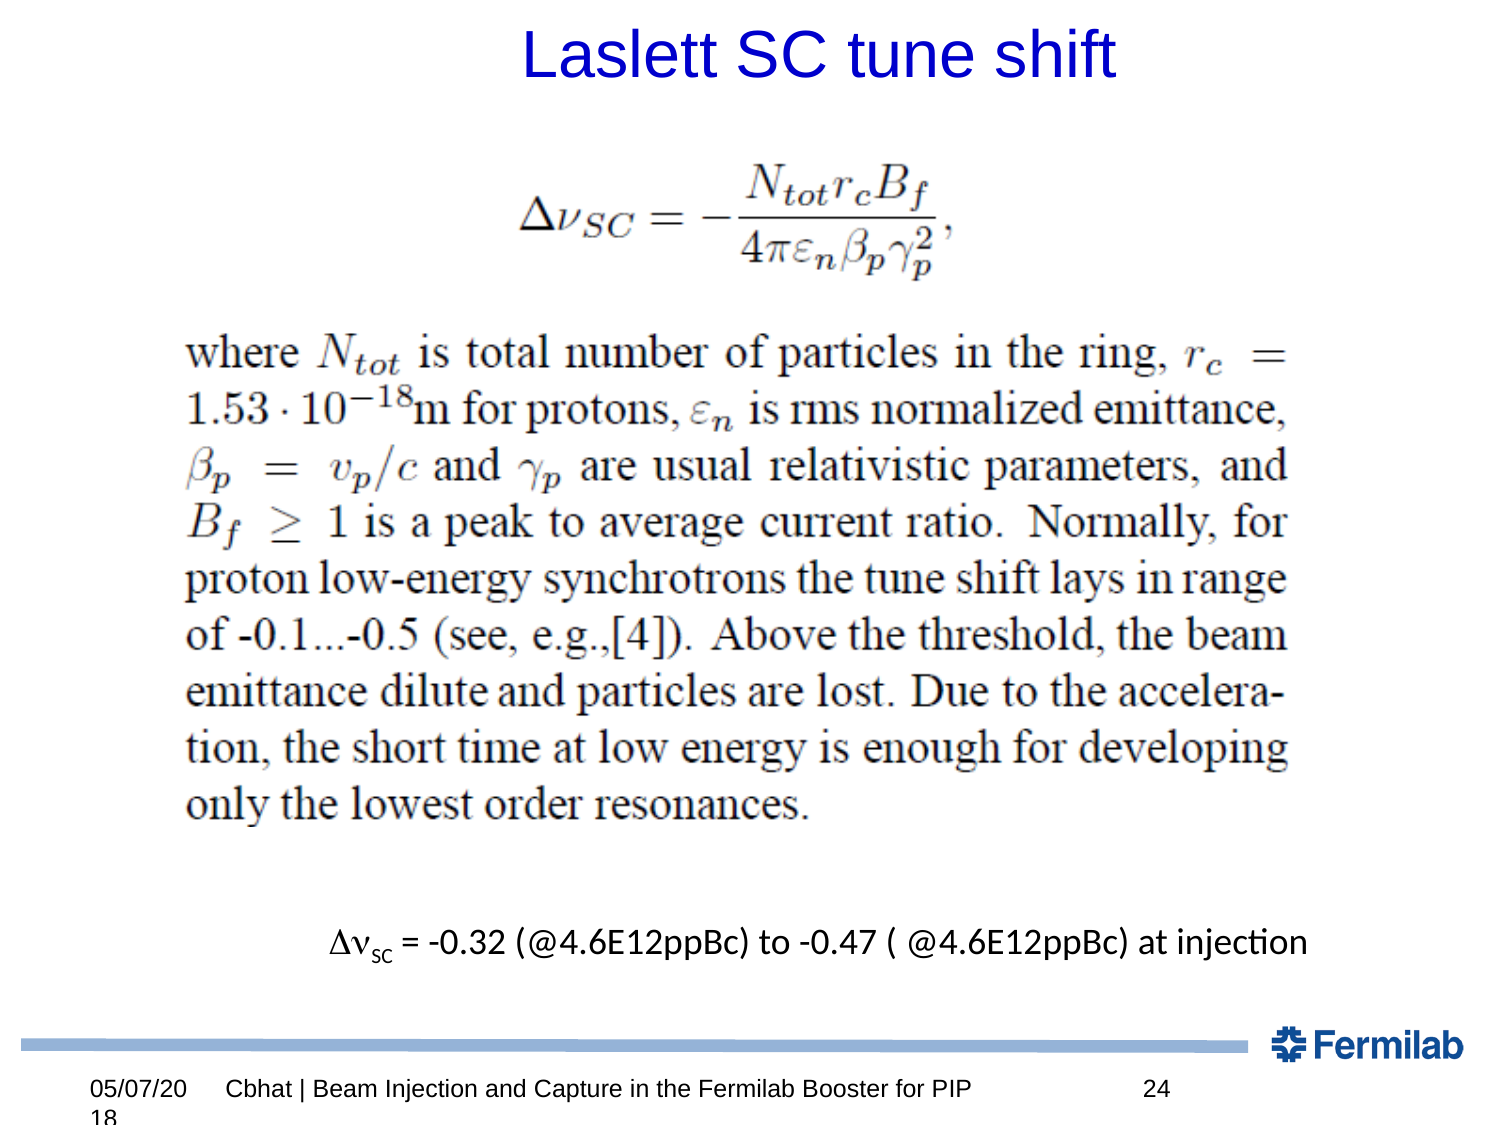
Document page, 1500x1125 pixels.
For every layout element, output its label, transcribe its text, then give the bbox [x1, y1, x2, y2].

footer Cbhat | Beam Injection and Capture in the Fermilab Booster for PIP [210, 1065, 1040, 1113]
picture [182, 125, 1304, 827]
picture [1266, 1021, 1468, 1065]
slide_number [75, 1065, 210, 1113]
text_box SC = -0.32 (@4.6E12ppBc) to -0.47 ( @4.6E12ppBc) at injection [313, 909, 1325, 976]
slide_number 24 [1128, 1065, 1479, 1125]
text_box Laslett SC tune shift [314, 3, 1325, 191]
